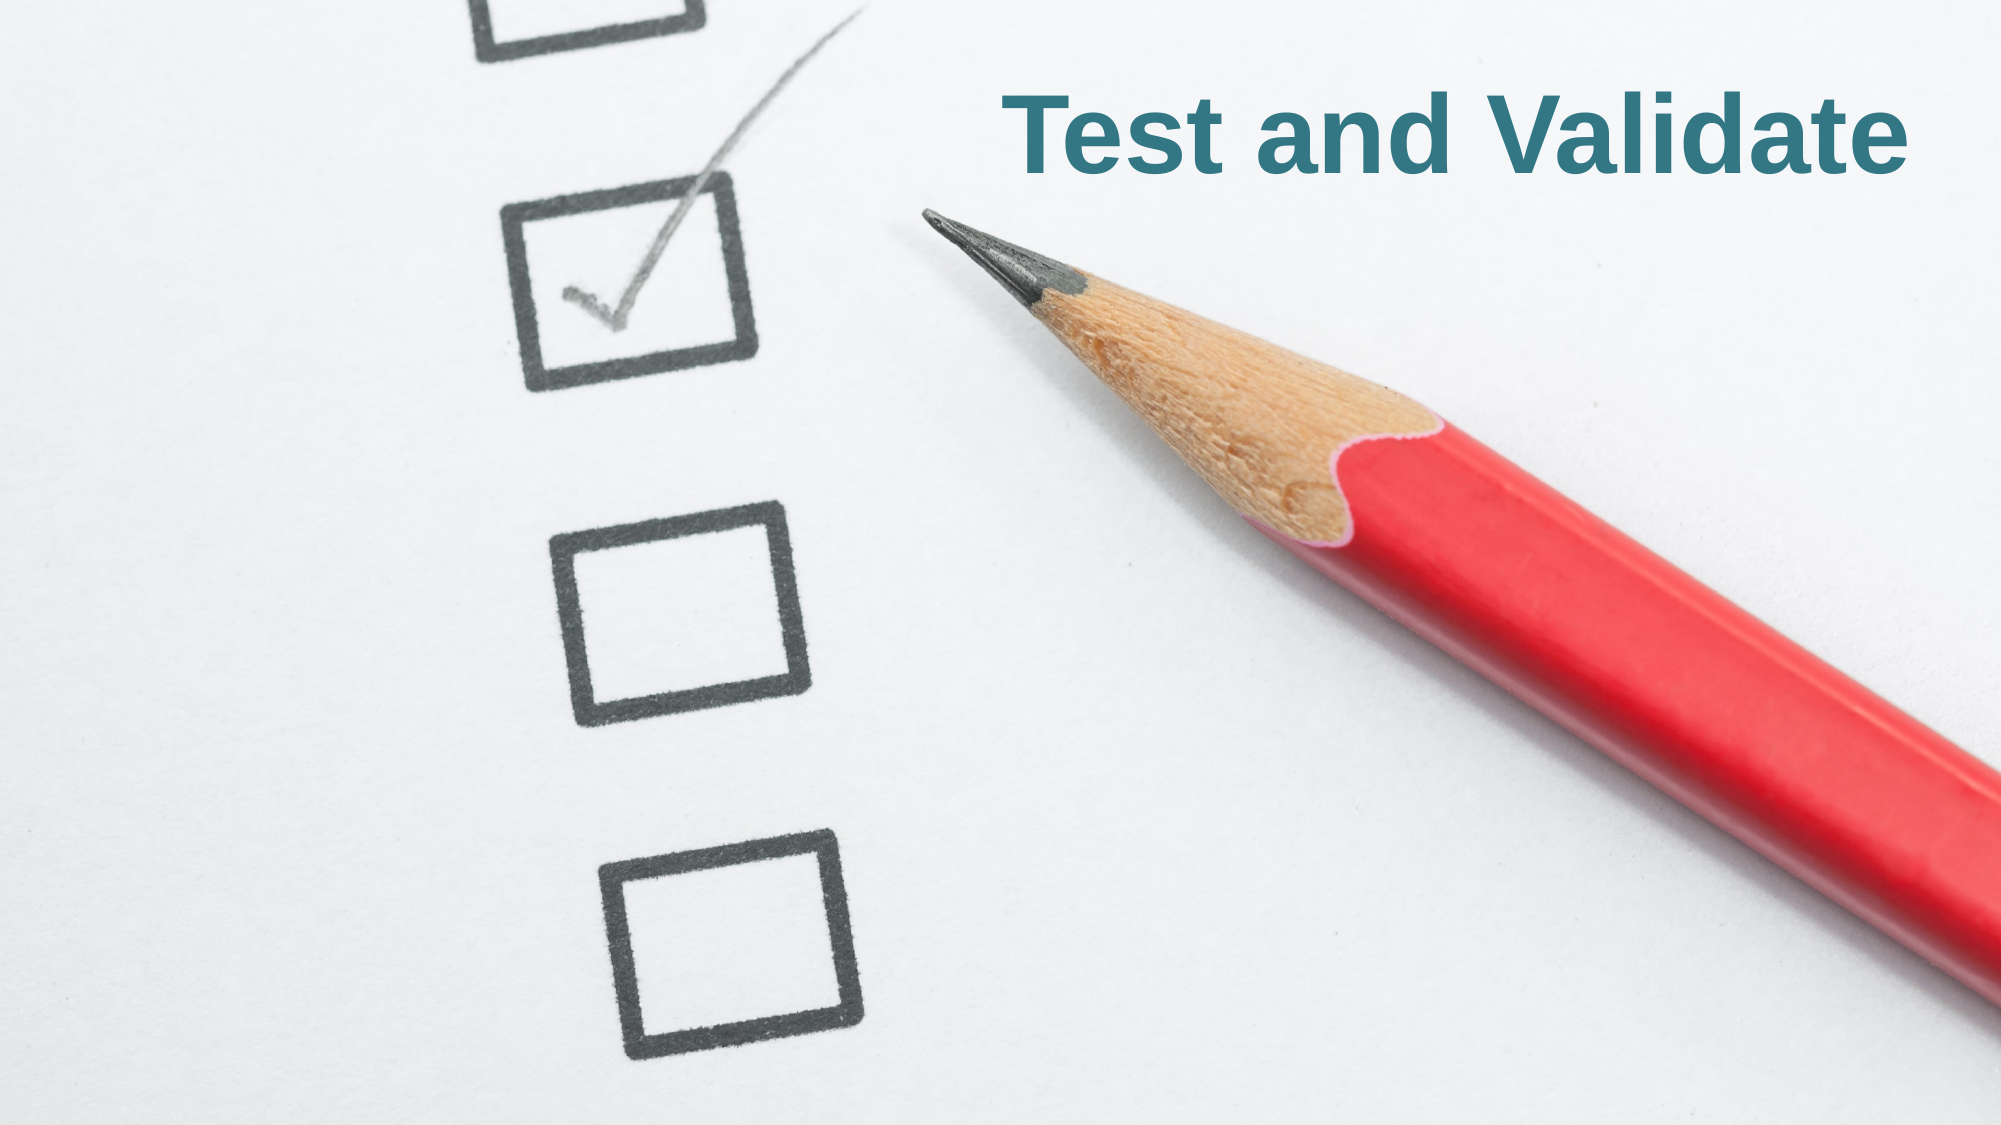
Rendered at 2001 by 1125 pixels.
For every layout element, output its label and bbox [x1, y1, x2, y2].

list [0, 0, 2000, 1125]
